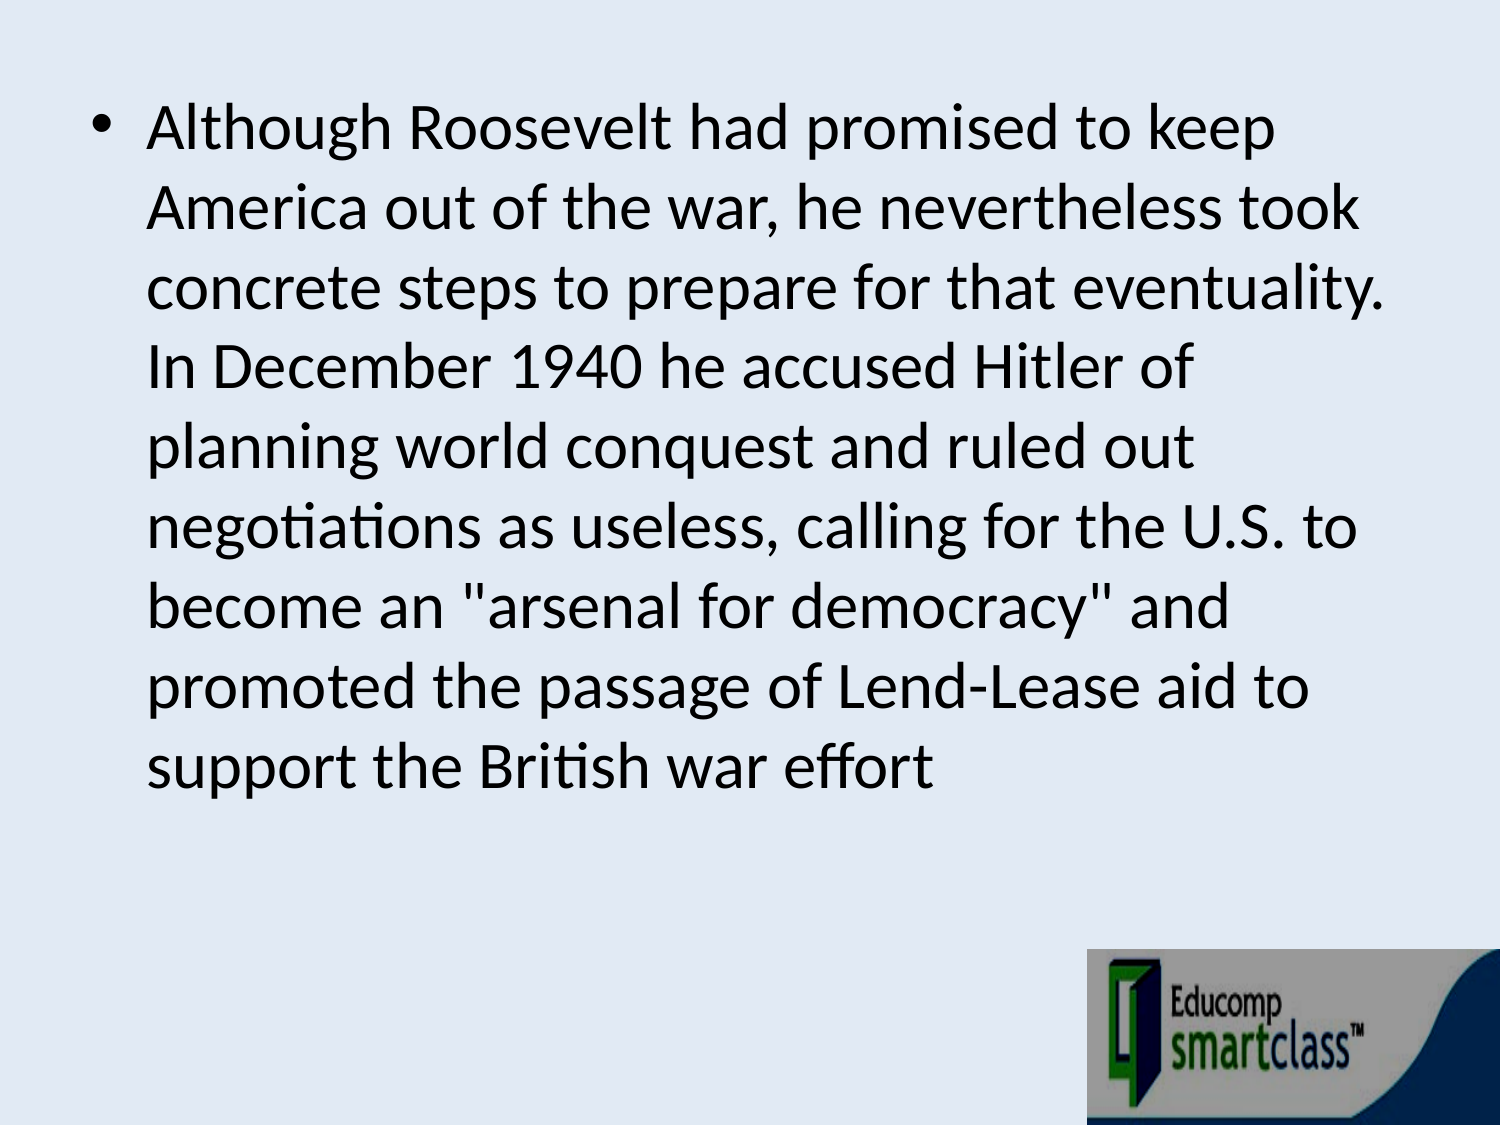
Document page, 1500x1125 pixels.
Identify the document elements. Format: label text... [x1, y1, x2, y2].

picture [1087, 949, 1500, 1125]
list Although Roosevelt had promised to keep America out of the war, he nevertheless took concrete steps to prepare for that eventuality. In December 1940 he accused Hitler of planning world conquest and ruled out negotiations as useless, calling for the U.S. to become an "arsenal for democracy" and promoted the passage of Lend-Lease aid to support the British war effort [75, 75, 1425, 1075]
